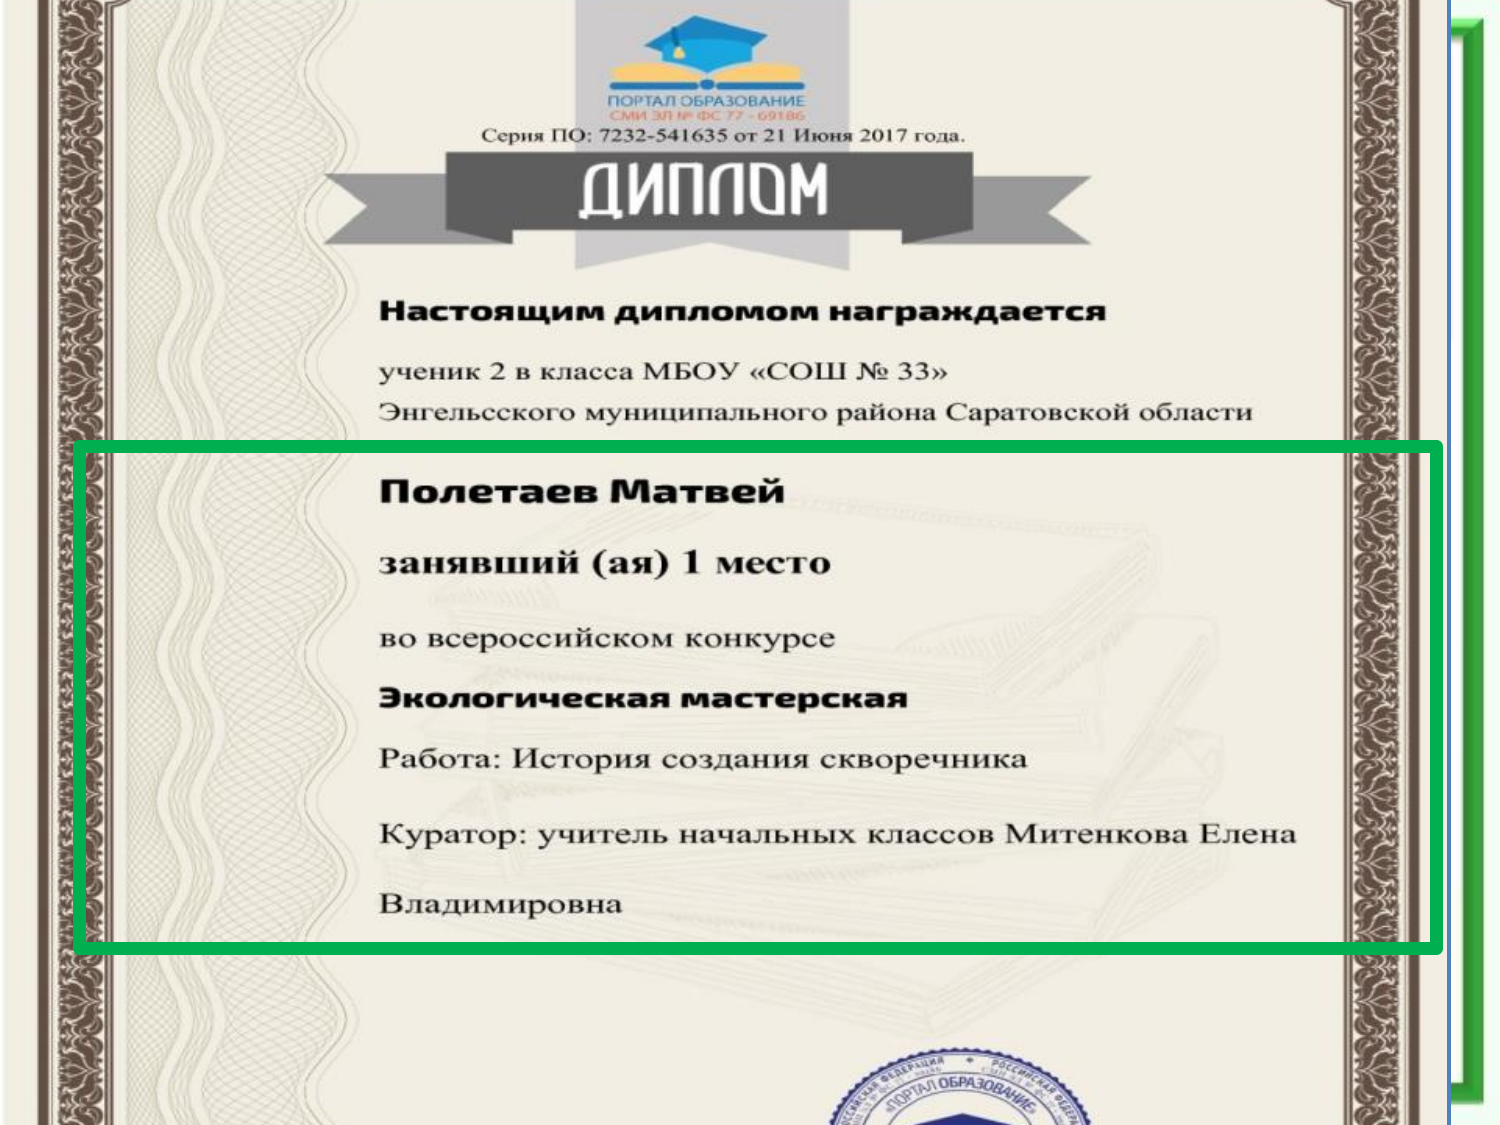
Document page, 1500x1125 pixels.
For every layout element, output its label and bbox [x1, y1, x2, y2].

picture [1451, 0, 1500, 1125]
text_box [0, 0, 1448, 1125]
